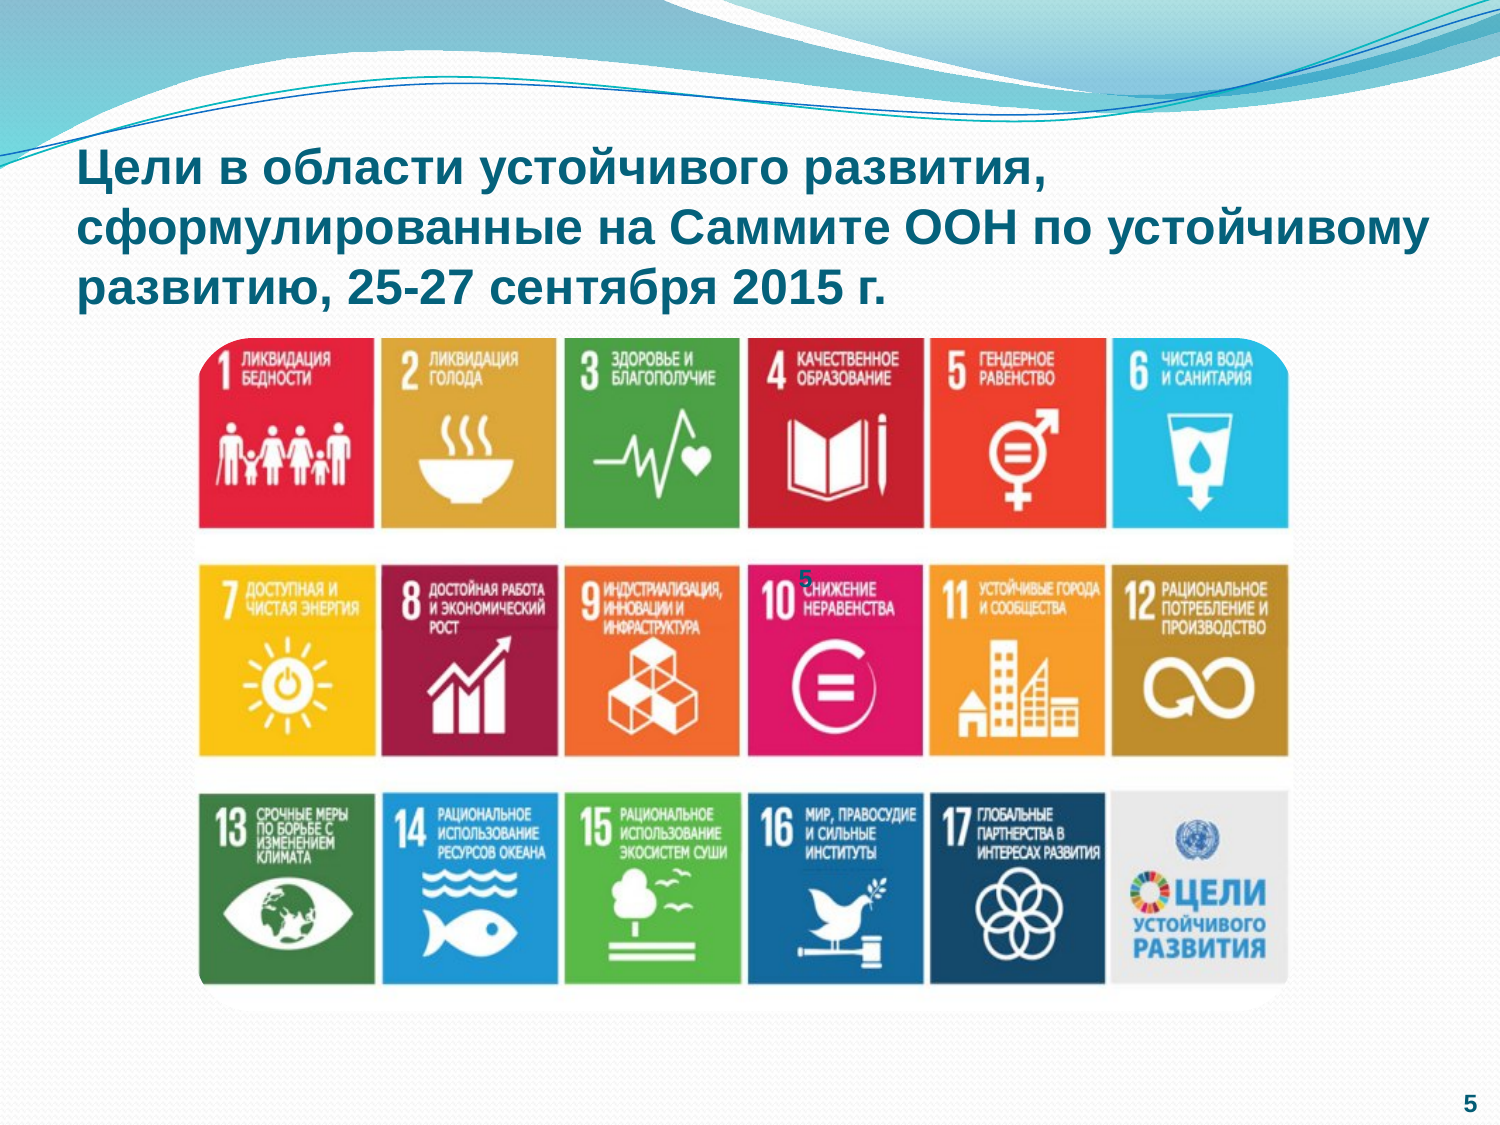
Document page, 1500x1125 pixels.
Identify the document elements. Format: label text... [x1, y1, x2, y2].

title Цели в области устойчивого развития, сформулированные на Саммите ООН по устойчивому развитию, 25-27 сентября 2015 г. [76, 126, 1440, 315]
picture [194, 337, 1294, 1012]
text_box 5 [1352, 1057, 1478, 1118]
